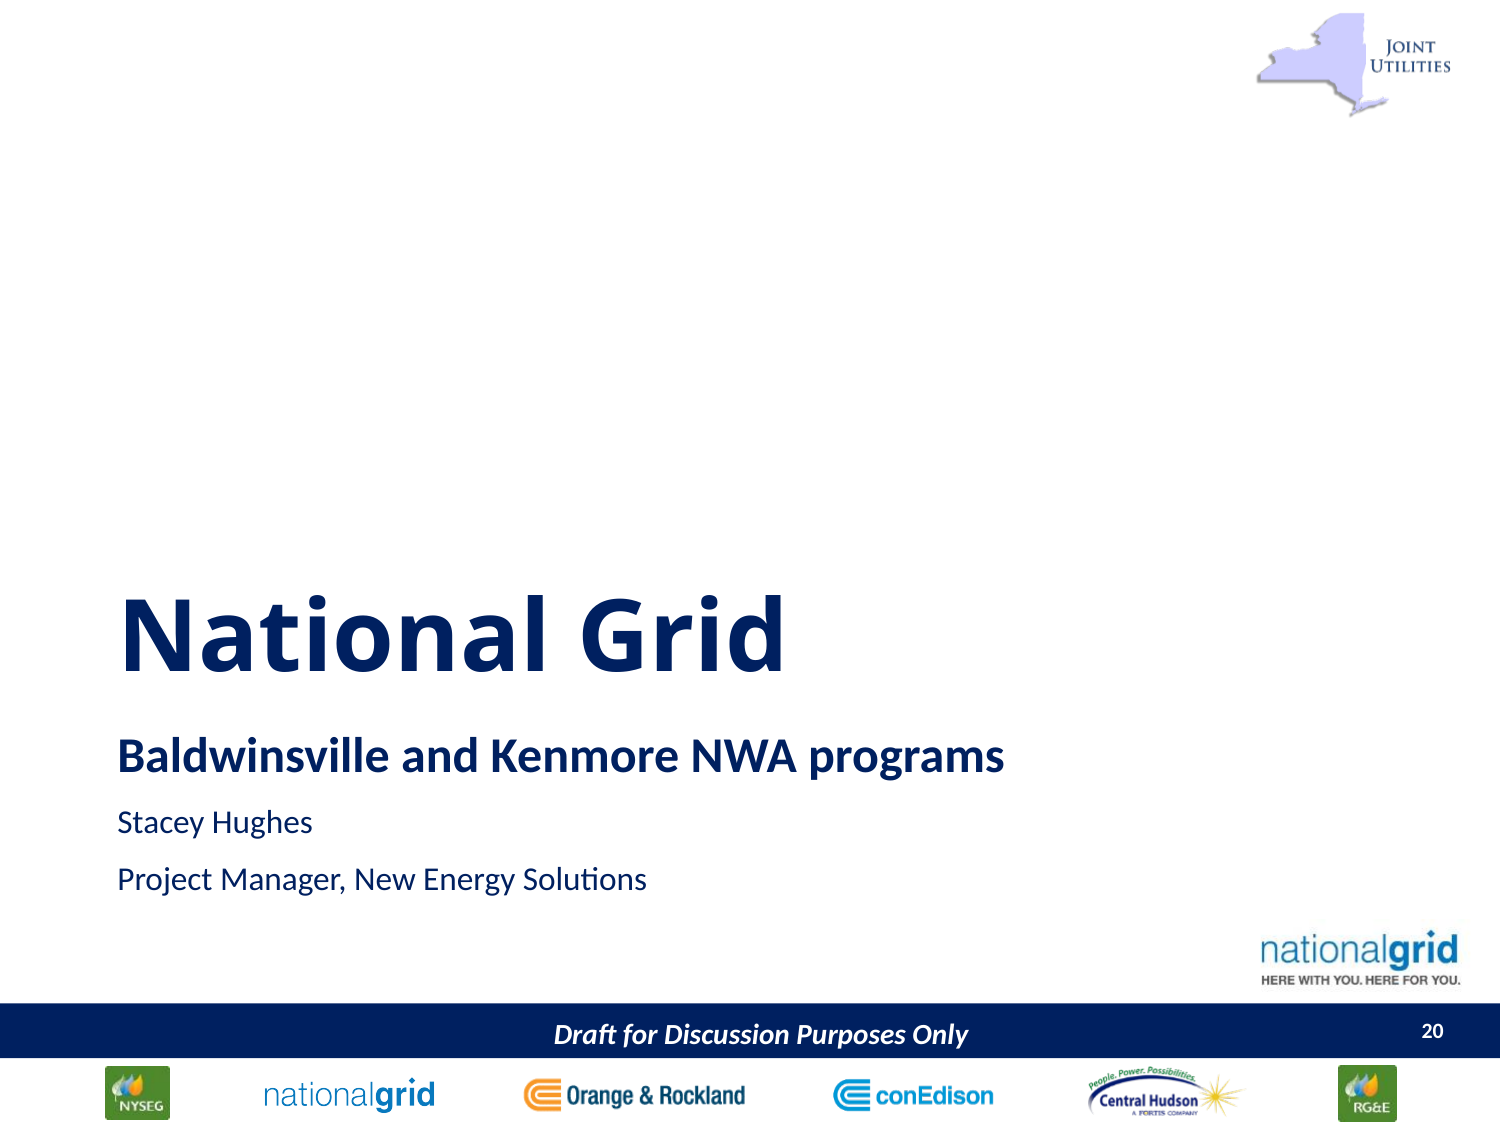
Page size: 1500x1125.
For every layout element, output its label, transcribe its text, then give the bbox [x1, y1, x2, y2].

picture [1338, 1065, 1397, 1122]
picture [520, 1074, 749, 1116]
picture [1229, 919, 1490, 999]
picture [1252, 10, 1461, 122]
list Baldwinsville and Kenmore NWA programs Stacey Hughes Project Manager, New Energy Solutions [102, 722, 1427, 962]
picture [832, 1078, 994, 1112]
picture [105, 1066, 170, 1120]
picture [1086, 1065, 1247, 1120]
title National Grid [102, 232, 1427, 701]
picture [262, 1074, 437, 1116]
